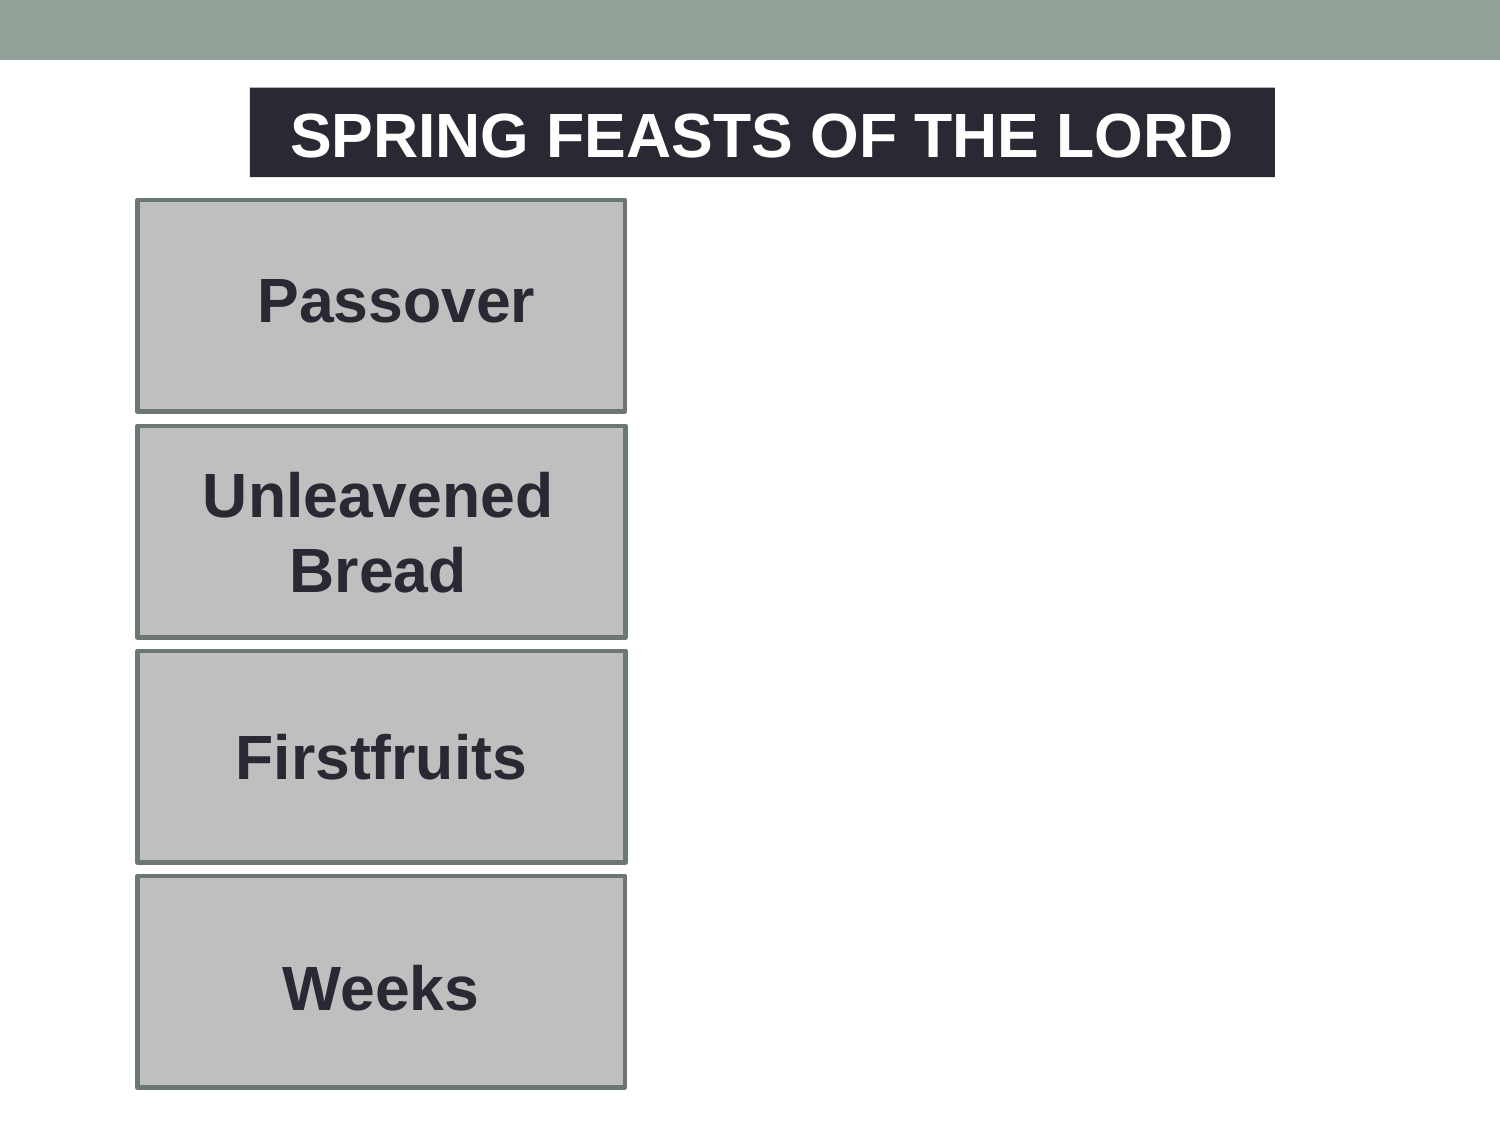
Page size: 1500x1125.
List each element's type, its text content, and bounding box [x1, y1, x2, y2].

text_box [137, 875, 626, 1088]
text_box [137, 425, 626, 638]
text_box SPRING FEASTS OF THE LORD [249, 87, 1275, 178]
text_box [137, 199, 626, 412]
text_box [137, 650, 626, 863]
